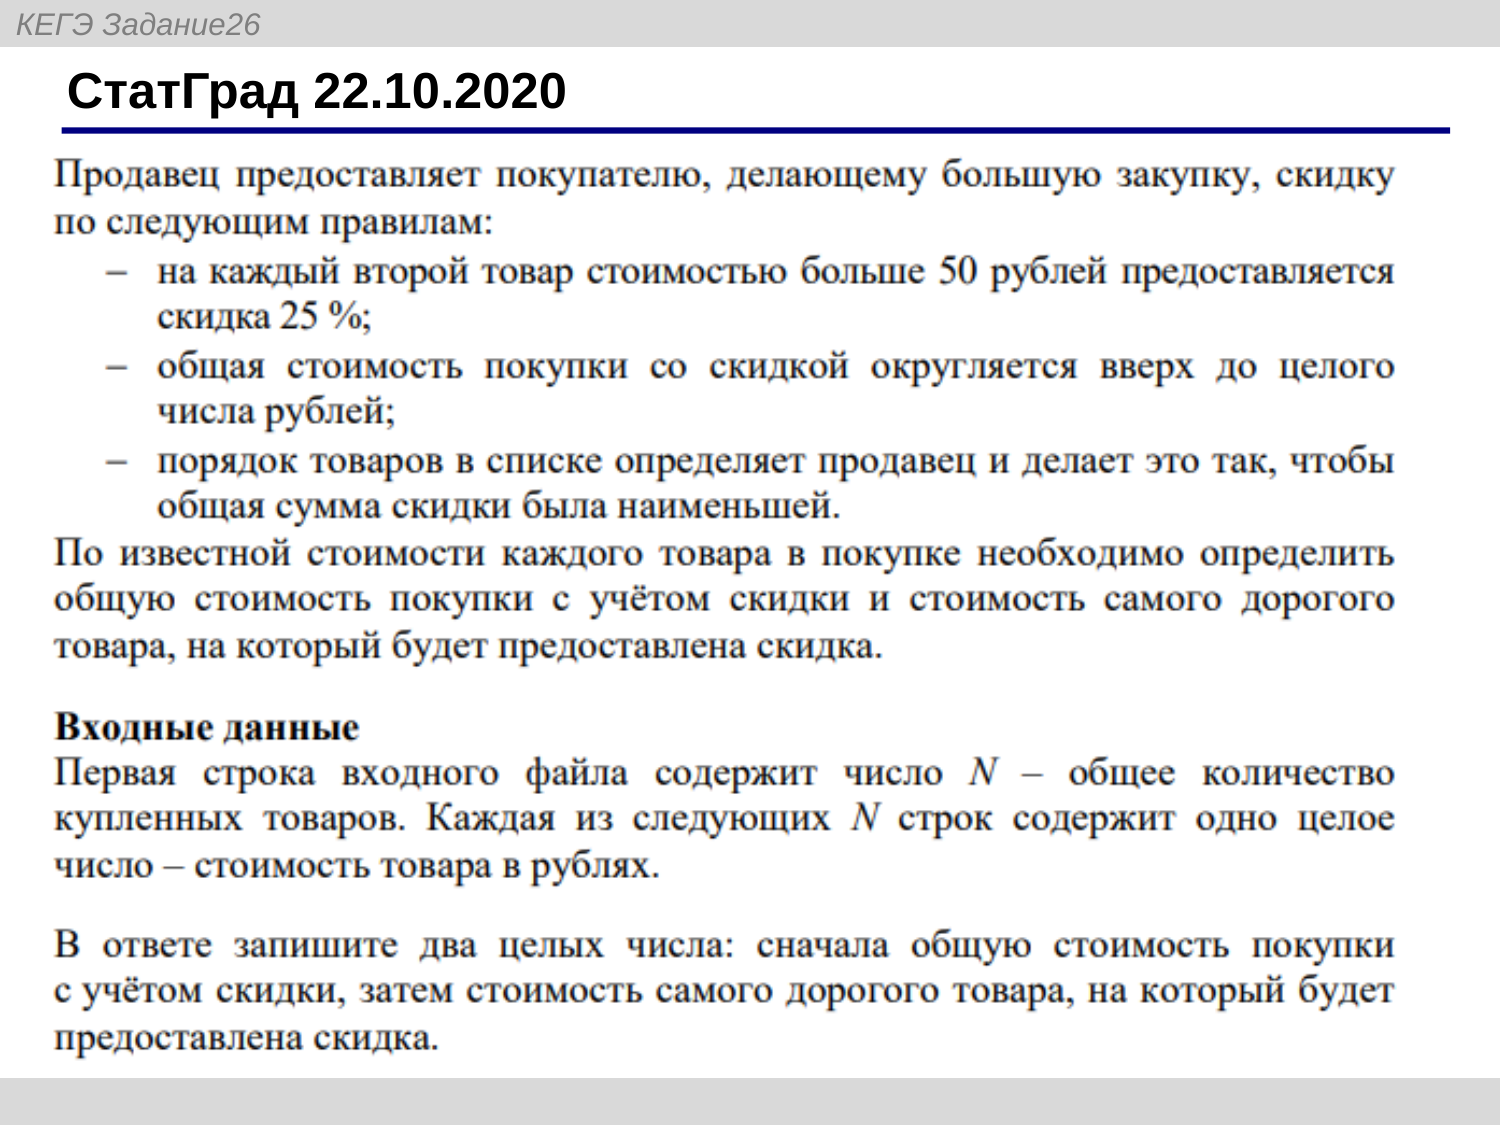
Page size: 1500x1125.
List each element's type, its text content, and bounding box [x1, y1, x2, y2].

title СтатГрад 22.10.2020 [50, 49, 1425, 127]
picture [29, 144, 1442, 1075]
